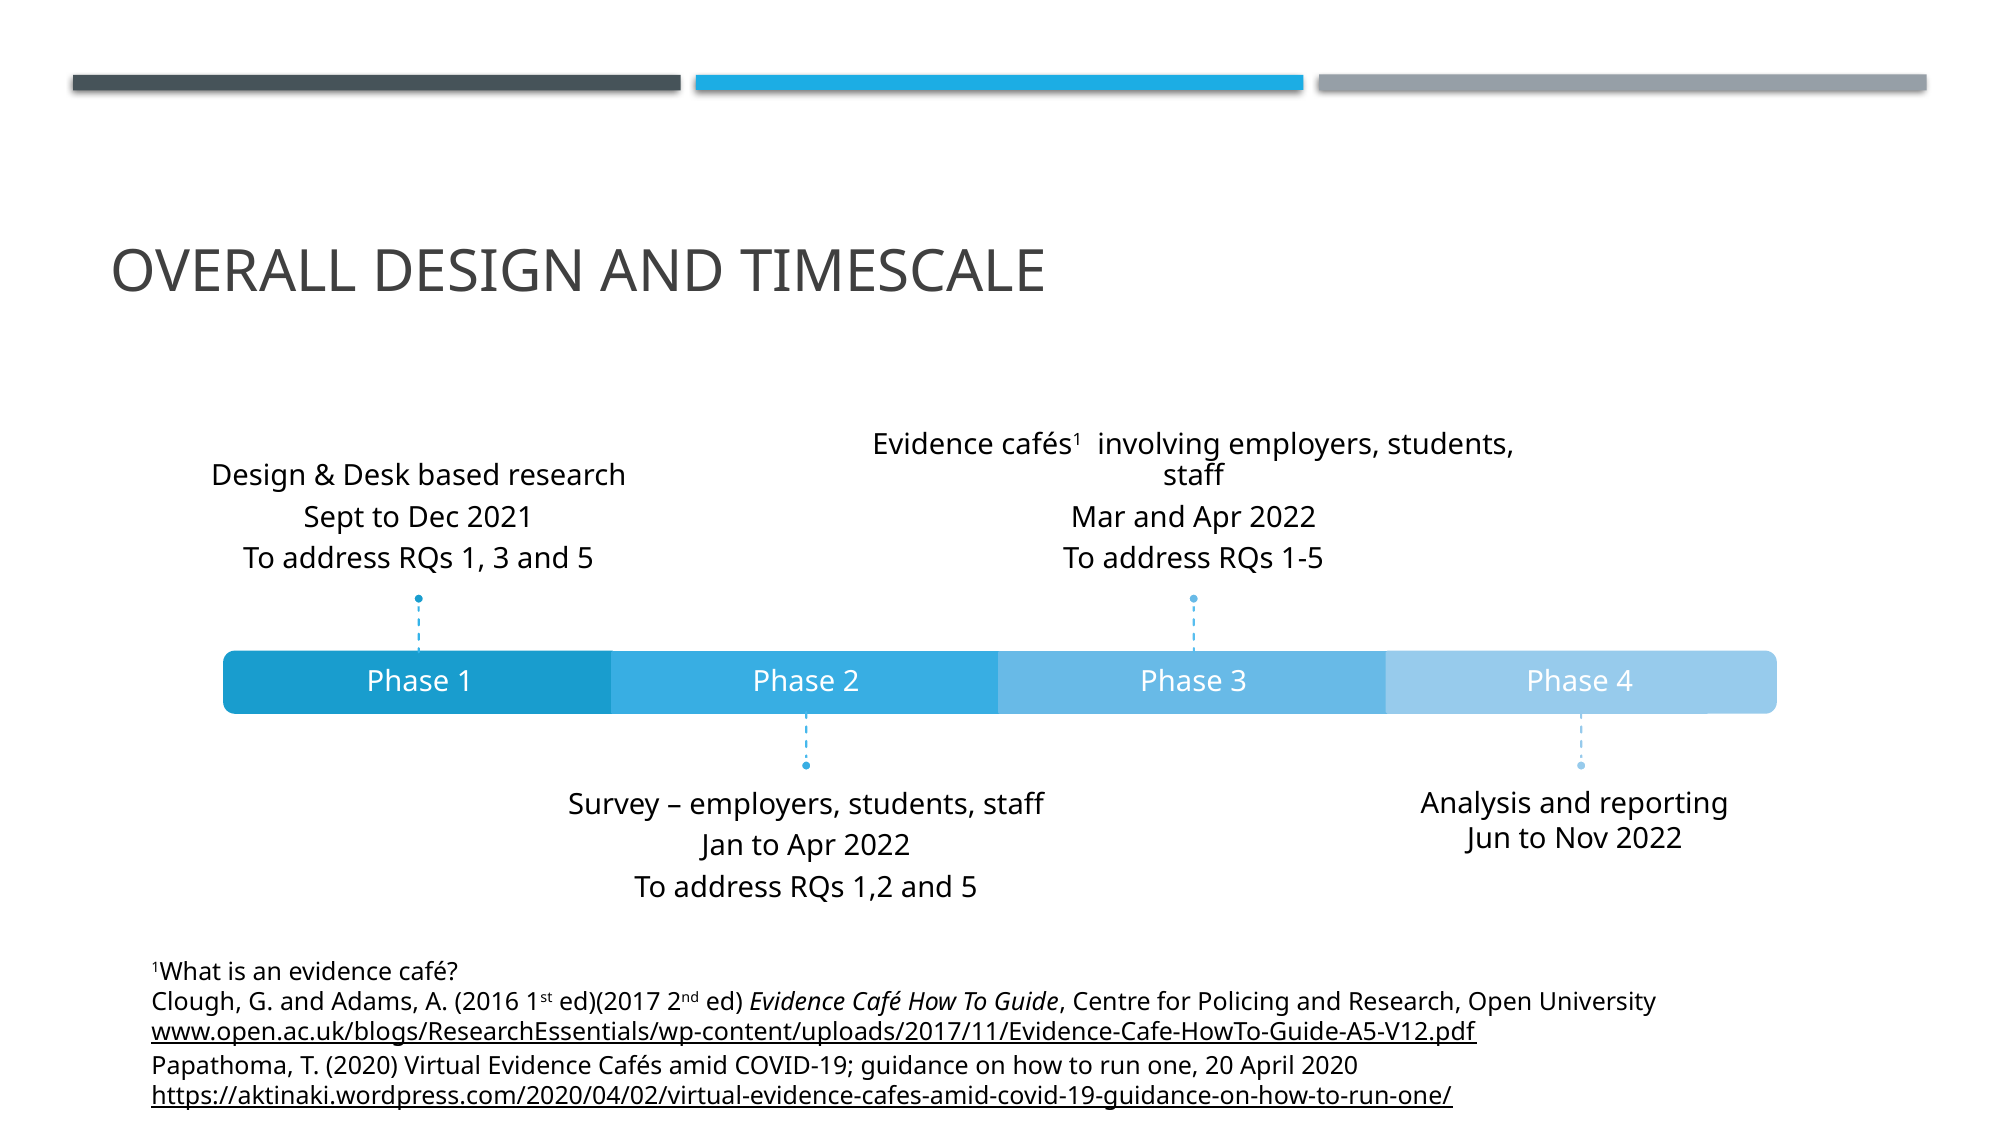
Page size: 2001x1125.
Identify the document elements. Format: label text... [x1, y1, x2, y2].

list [94, 383, 1906, 981]
text_box 1What is an evidence café? Clough, G. and Adams, A. (2016 1st ed)(2017 2nd ed) Evidence Café How To Guide, Centre for Policing and Research, Open University www.open.ac.uk/blogs/ResearchEssentials/wp-content/uploads/2017/11/Evidence-Cafe-HowTo-Guide-A5-V12.pdf Papathoma, T. (2020) Virtual Evidence Cafés amid COVID-19; guidance on how to run one, 20 April 2020 https://aktinaki.wordpress.com/2020/04/02/virtual-evidence-cafes-amid-covid-19-guidance-on-how-to-run-one/ [136, 992, 1679, 1125]
title OVERALL design and timescale [95, 115, 1905, 311]
